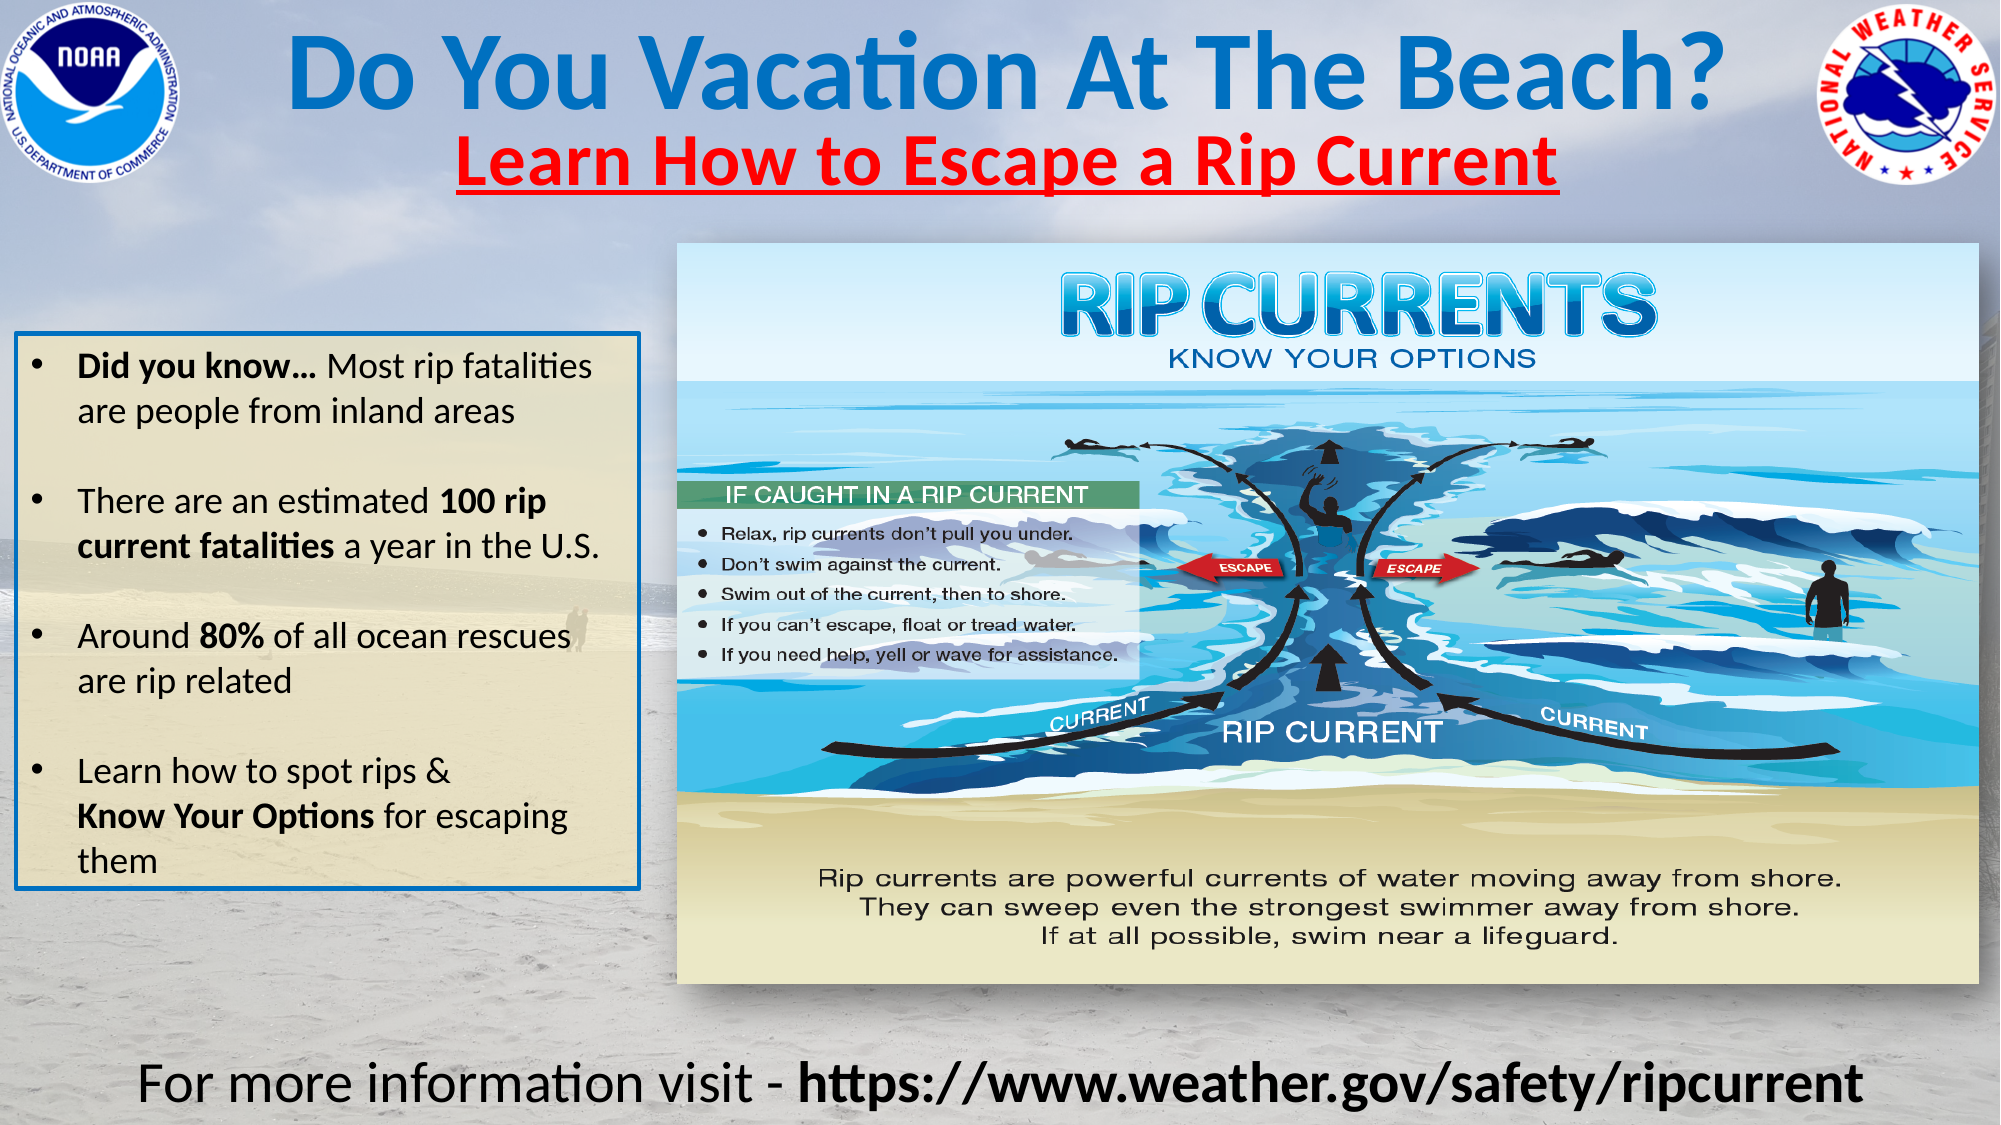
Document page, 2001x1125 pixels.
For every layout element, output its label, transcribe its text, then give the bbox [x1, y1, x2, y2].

picture [677, 243, 1979, 984]
picture [0, 0, 183, 186]
text_box Do You Vacation At The Beach? [251, 0, 1765, 140]
text_box For more information visit - https://www.weather.gov/safety/ripcurrent [15, 1037, 2000, 1122]
picture [1813, 0, 2000, 186]
text_box Did you know… Most rip fatalities are people from inland areas There are an estimated 100 rip current fatalities a year in the U.S. Around 80% of all ocean rescues are rip related Learn how to spot rips & Know Your Options for escaping them [15, 333, 640, 889]
text_box Learn How to Escape a Rip Current [440, 103, 1576, 208]
